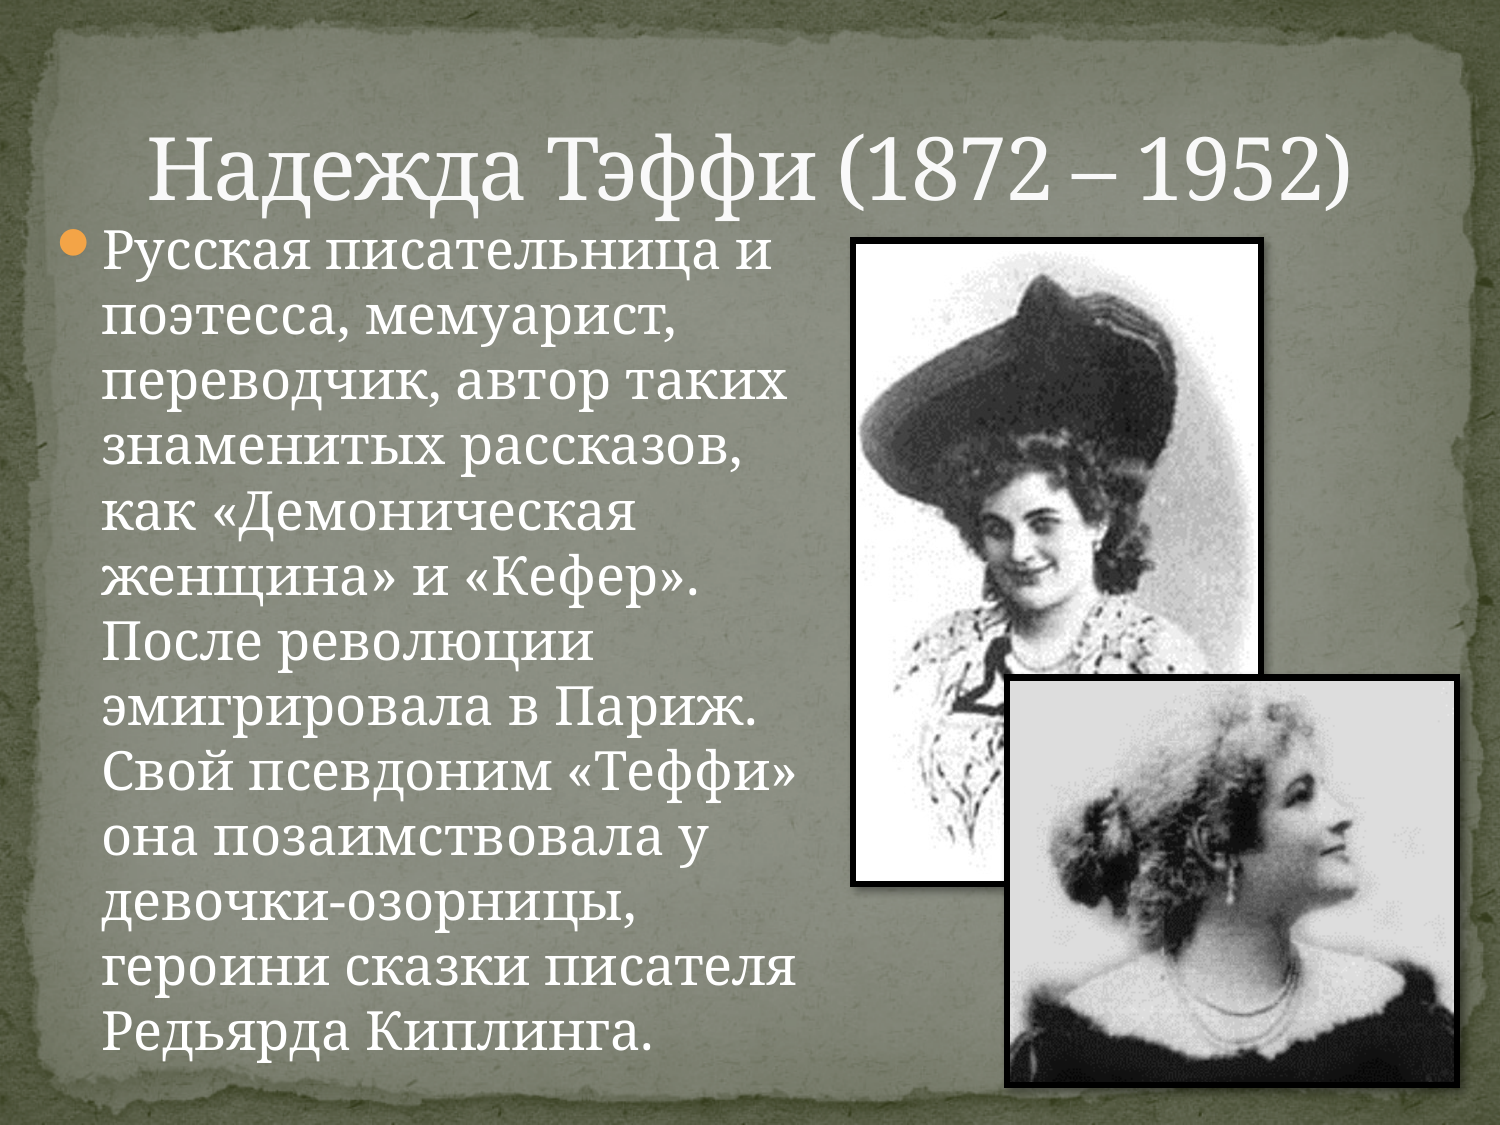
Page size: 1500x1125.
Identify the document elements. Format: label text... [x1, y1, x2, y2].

picture [856, 243, 1455, 1083]
title Надежда Тэффи (1872 – 1952) [74, 24, 1425, 225]
list Русская писательница и поэтесса, мемуарист, переводчик, автор таких знаменитых рассказов, как «Демоническая женщина» и «Кефер». После революции эмигрировала в Париж. Свой псевдоним «Теффи» она позаимствовала у девочки-озорницы, героини сказки писателя Редьярда Киплинга. [41, 208, 857, 1071]
